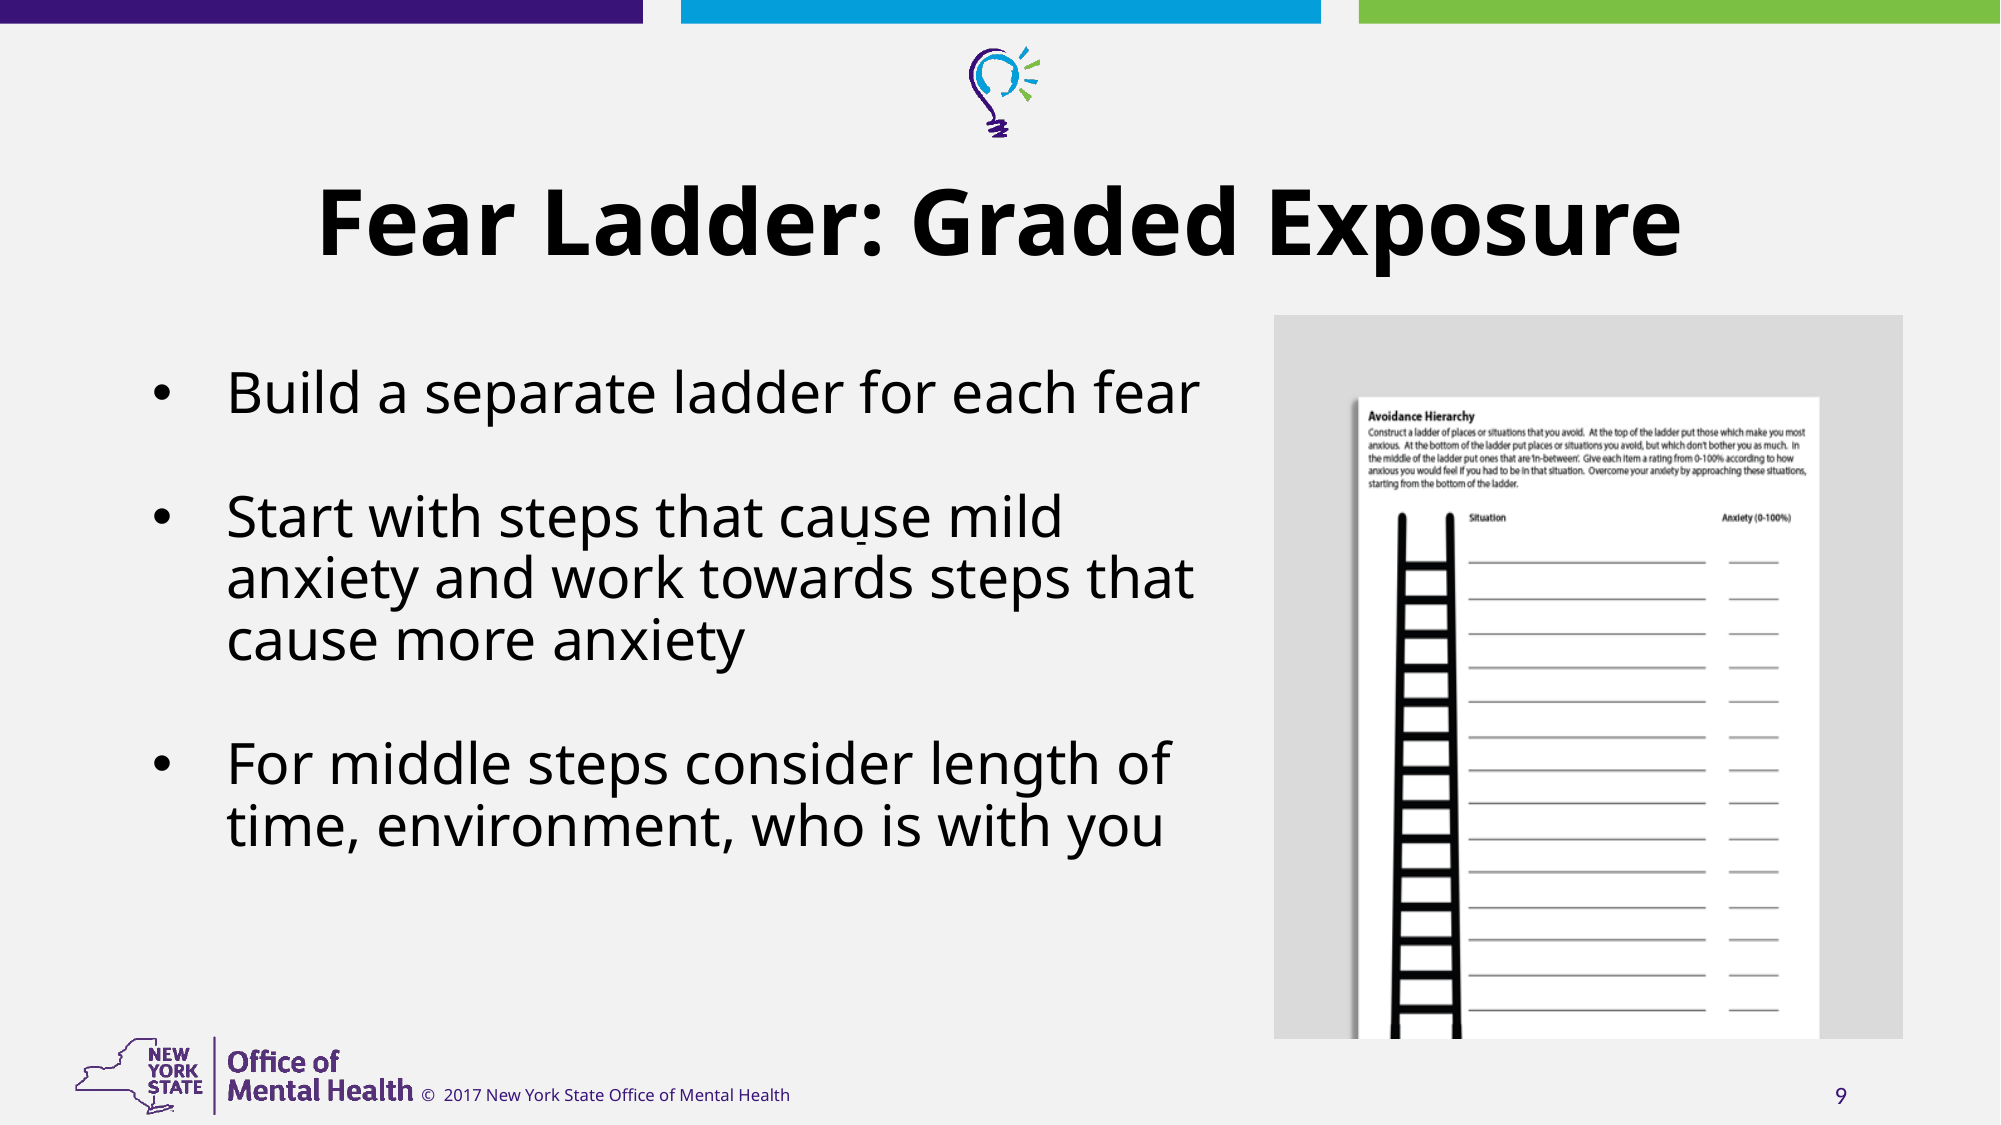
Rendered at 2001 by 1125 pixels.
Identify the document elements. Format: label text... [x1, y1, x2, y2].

picture [1274, 315, 1903, 1039]
text_box - [823, 509, 883, 570]
picture [71, 1032, 417, 1119]
title Fear Ladder: Graded Exposure [137, 167, 1863, 285]
picture [949, 26, 1051, 157]
list Build a separate ladder for each fear Start with steps that cause mild anxiety and work towards steps that cause more anxiety For middle steps consider length of time, environment, who is with you [137, 356, 1217, 923]
